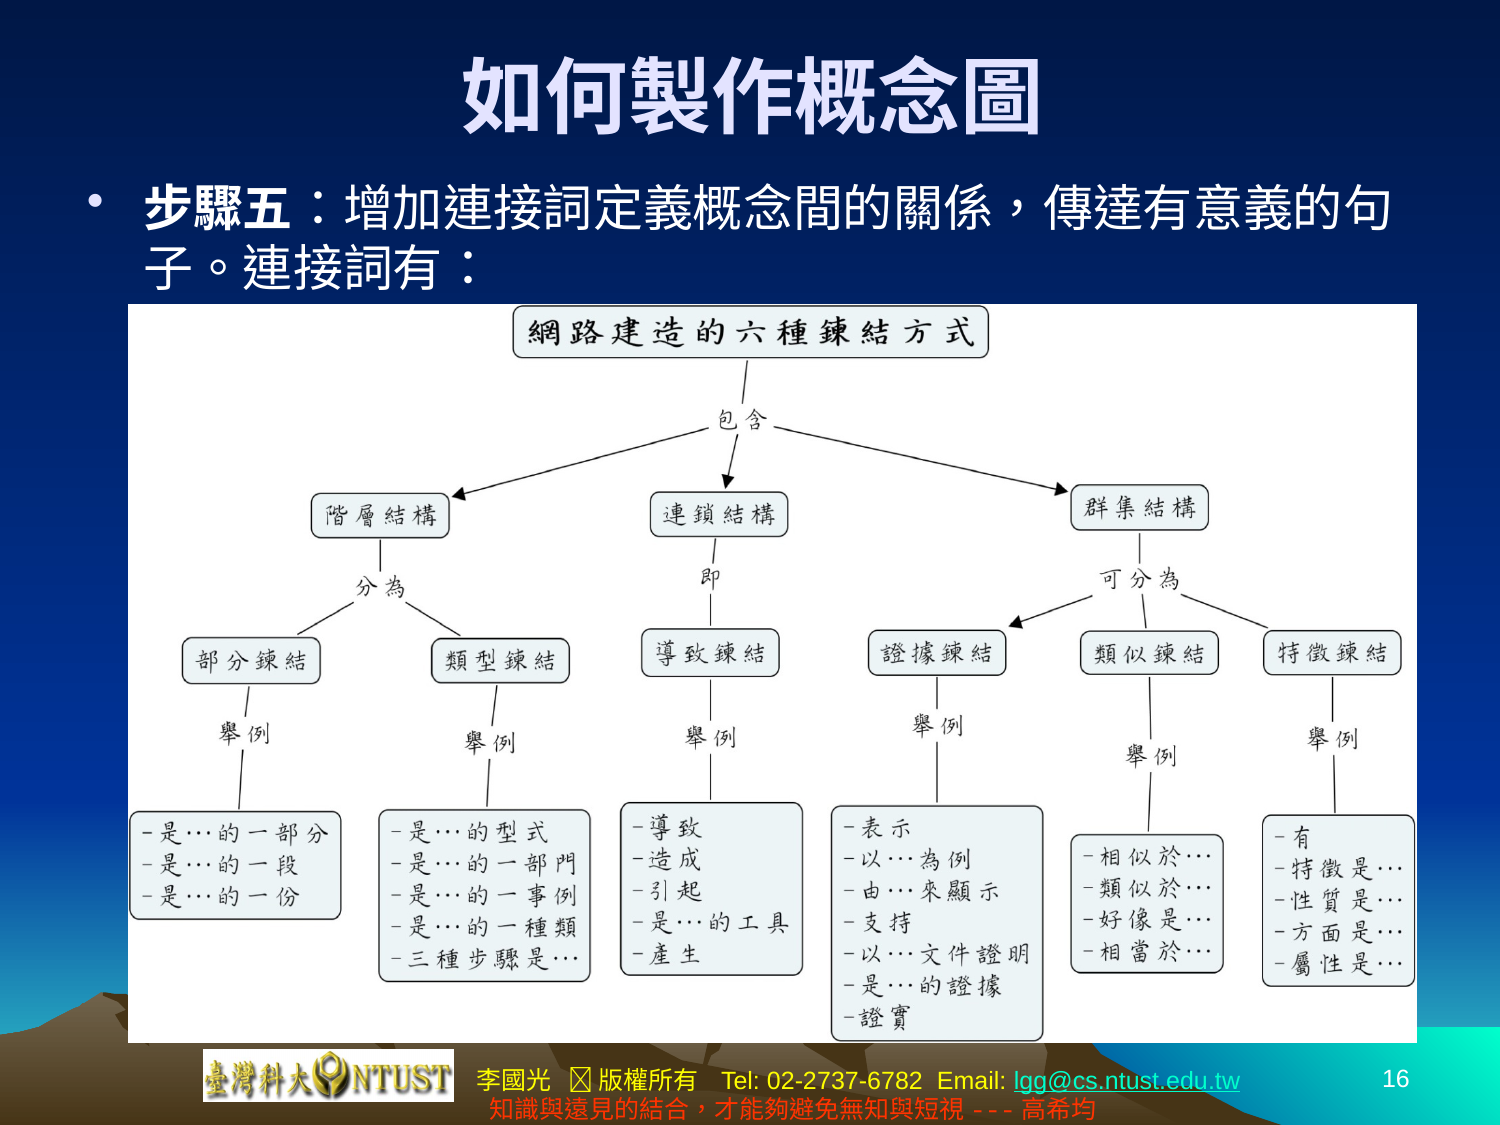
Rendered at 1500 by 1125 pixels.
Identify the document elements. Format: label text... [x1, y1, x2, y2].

slide_number 16 [1074, 1024, 1426, 1101]
picture [203, 1049, 454, 1102]
text_box 步驟五：增加連接詞定義概念間的關係，傳達有意義的句子。連接詞有： [71, 168, 1422, 283]
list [128, 304, 1417, 1043]
title 如何製作概念圖 [77, 0, 1429, 188]
